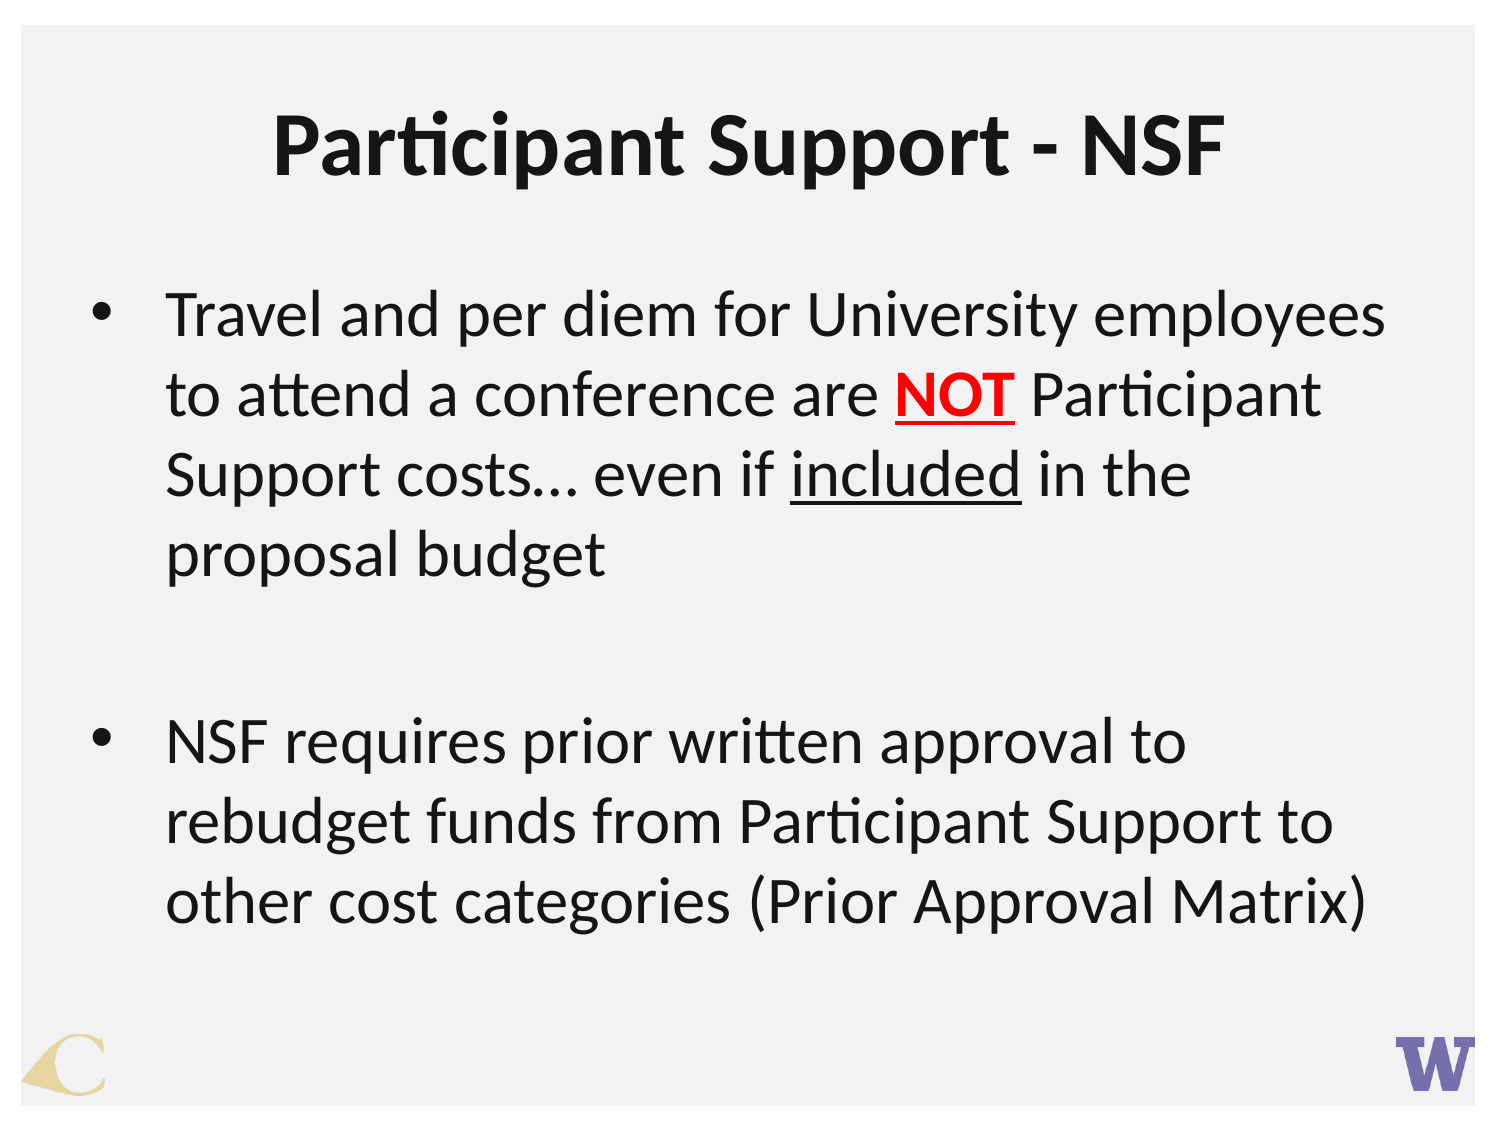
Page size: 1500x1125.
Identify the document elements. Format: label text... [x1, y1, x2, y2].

title Cost Share Myth [1396, 1037, 1475, 1091]
picture [21, 1024, 109, 1106]
list Travel and per diem for University employees to attend a conference are NOT Participant Support costs… even if included in the proposal budget NSF requires prior written approval to rebudget funds from Participant Support to other cost categories (Prior Approval Matrix) [75, 262, 1425, 1005]
title Participant Support - NSF [75, 45, 1425, 233]
